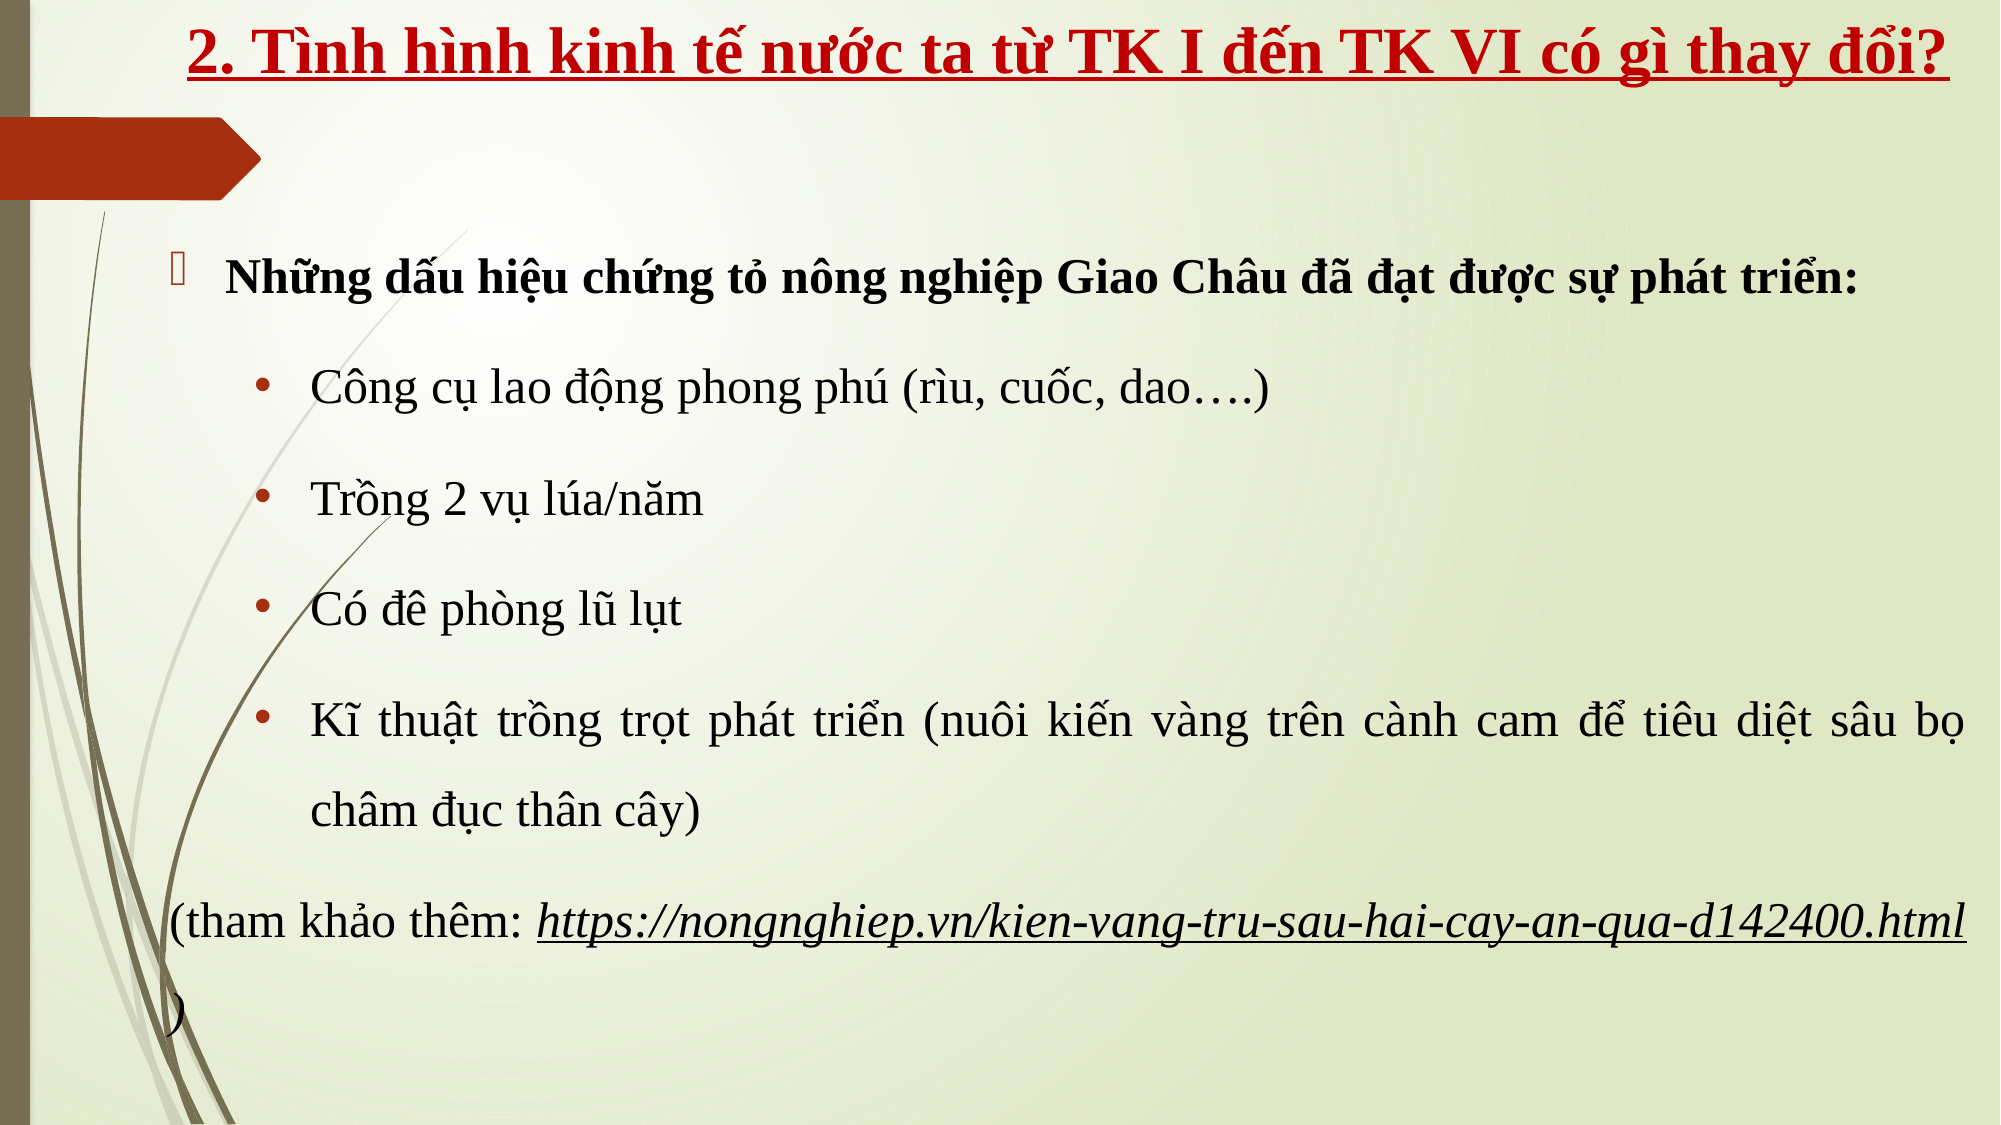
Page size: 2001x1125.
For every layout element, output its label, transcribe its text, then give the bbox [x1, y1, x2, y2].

title 2. Tình hình kinh tế nước ta từ TK I đến TK VI có gì thay đổi? [154, 0, 1982, 155]
list Những dấu hiệu chứng tỏ nông nghiệp Giao Châu đã đạt được sự phát triển: Công cụ lao động phong phú (rìu, cuốc, dao….) Trồng 2 vụ lúa/năm Có đê phòng lũ lụt Kĩ thuật trồng trọt phát triển (nuôi kiến vàng trên cành cam để tiêu diệt sâu bọ châm đục thân cây) (tham khảo thêm: https://nongnghiep.vn/kien-vang-tru-sau-hai-cay-an-qua-d142400.html) [154, 205, 1982, 1060]
